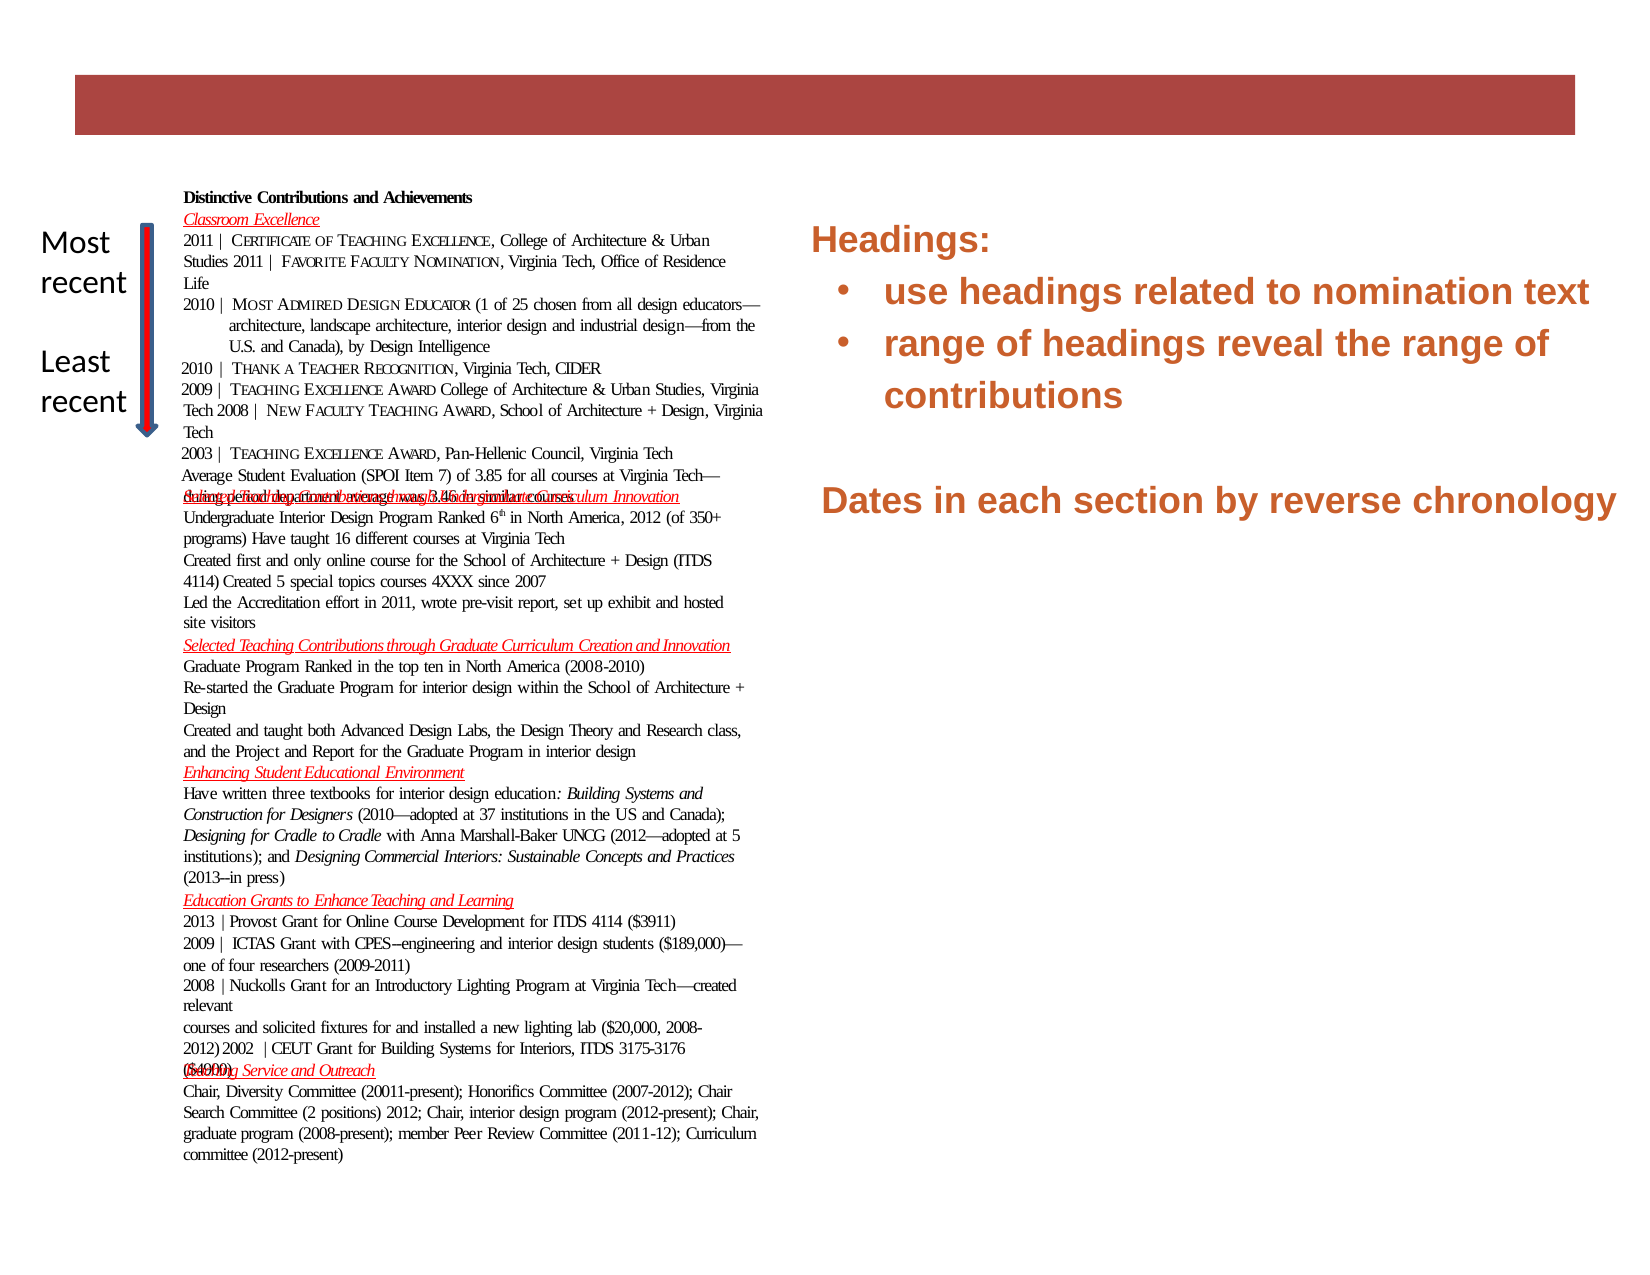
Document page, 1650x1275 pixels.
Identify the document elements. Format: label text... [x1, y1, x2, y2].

text_box Selected Teaching Contributions through Graduate Curriculum Creation and Innovation Graduate Program Ranked in the top ten in North America (2008-2010) Re-started the Graduate Program for interior design within the School of Architecture + Design Created and taught both Advanced Design Labs, the Design Theory and Research class, and the Project and Report for the Graduate Program in interior design [181, 633, 766, 760]
text_box Teaching Service and Outreach Chair, Diversity Committee (20011-present); Honorifics Committee (2007-2012); Chair Search Committee (2 positions) 2012; Chair, interior design program (2012-present); Chair, graduate program (2008-present); member Peer Review Committee (2011-12); Curriculum committee (2012-present) [181, 1059, 765, 1165]
text_box Headings: use headings related to nomination text range of headings reveal the range of contributions Dates in each section by reverse chronology [809, 214, 1625, 522]
text_box Selected Teaching Contributions through Undergraduate Curriculum Innovation Undergraduate Interior Design Program Ranked 6th in North America, 2012 (of 350+ programs) Have taught 16 different courses at Virginia Tech Created first and only online course for the School of Architecture + Design (ITDS 4114) Created 5 special topics courses 4XXX since 2007 Led the Accreditation effort in 2011, wrote pre-visit report, set up exhibit and hosted site visitors [181, 484, 772, 633]
text_box Education Grants to Enhance Teaching and Learning 2013 | Provost Grant for Online Course Development for ITDS 4114 ($3911) 2009 | ICTAS Grant with CPES--engineering and interior design students ($189,000)—one of four researchers (2009-2011) 2008 | Nuckolls Grant for an Introductory Lighting Program at Virginia Tech—created relevant courses and solicited fixtures for and installed a new lighting lab ($20,000, 2008-2012) 2002 | CEUT Grant for Building Systems for Interiors, ITDS 3175-3176 ($4900) [181, 888, 769, 1080]
text_box Enhancing Student Educational Environment Have written three textbooks for interior design education: Building Systems and Construction for Designers (2010—adopted at 37 institutions in the US and Canada); Designing for Cradle to Cradle with Anna Marshall-Baker UNCG (2012—adopted at 5 institutions); and Designing Commercial Interiors: Sustainable Concepts and Practices (2013--in press) [181, 760, 770, 888]
text_box Most recent Least recent [25, 212, 143, 467]
text_box Distinctive Contributions and Achievements Classroom Excellence 2011 | CERTIFICATE OF TEACHING EXCELLENCE, College of Architecture & Urban Studies 2011 | FAVORITE FACULTY NOMINATION, Virginia Tech, Office of Residence Life 2010 | MOST ADMIRED DESIGN EDUCATOR (1 of 25 chosen from all design educators— architecture, landscape architecture, interior design and industrial design—from the U.S. and Canada), by Design Intelligence 2010 | THANK A TEACHER RECOGNITION, Virginia Tech, CIDER 2009 | TEACHING EXCELLENCE AWARD College of Architecture & Urban Studies, Virginia Tech 2008 | NEW FACULTY TEACHING AWARD, School of Architecture + Design, Virginia Tech 2003 | TEACHING EXCELLENCE AWARD, Pan-Hellenic Council, Virginia Tech Average Student Evaluation (SPOI Item 7) of 3.85 for all courses at Virginia Tech—during period department average was 3.46 in similar courses [181, 186, 772, 484]
text_box [143, 222, 159, 438]
